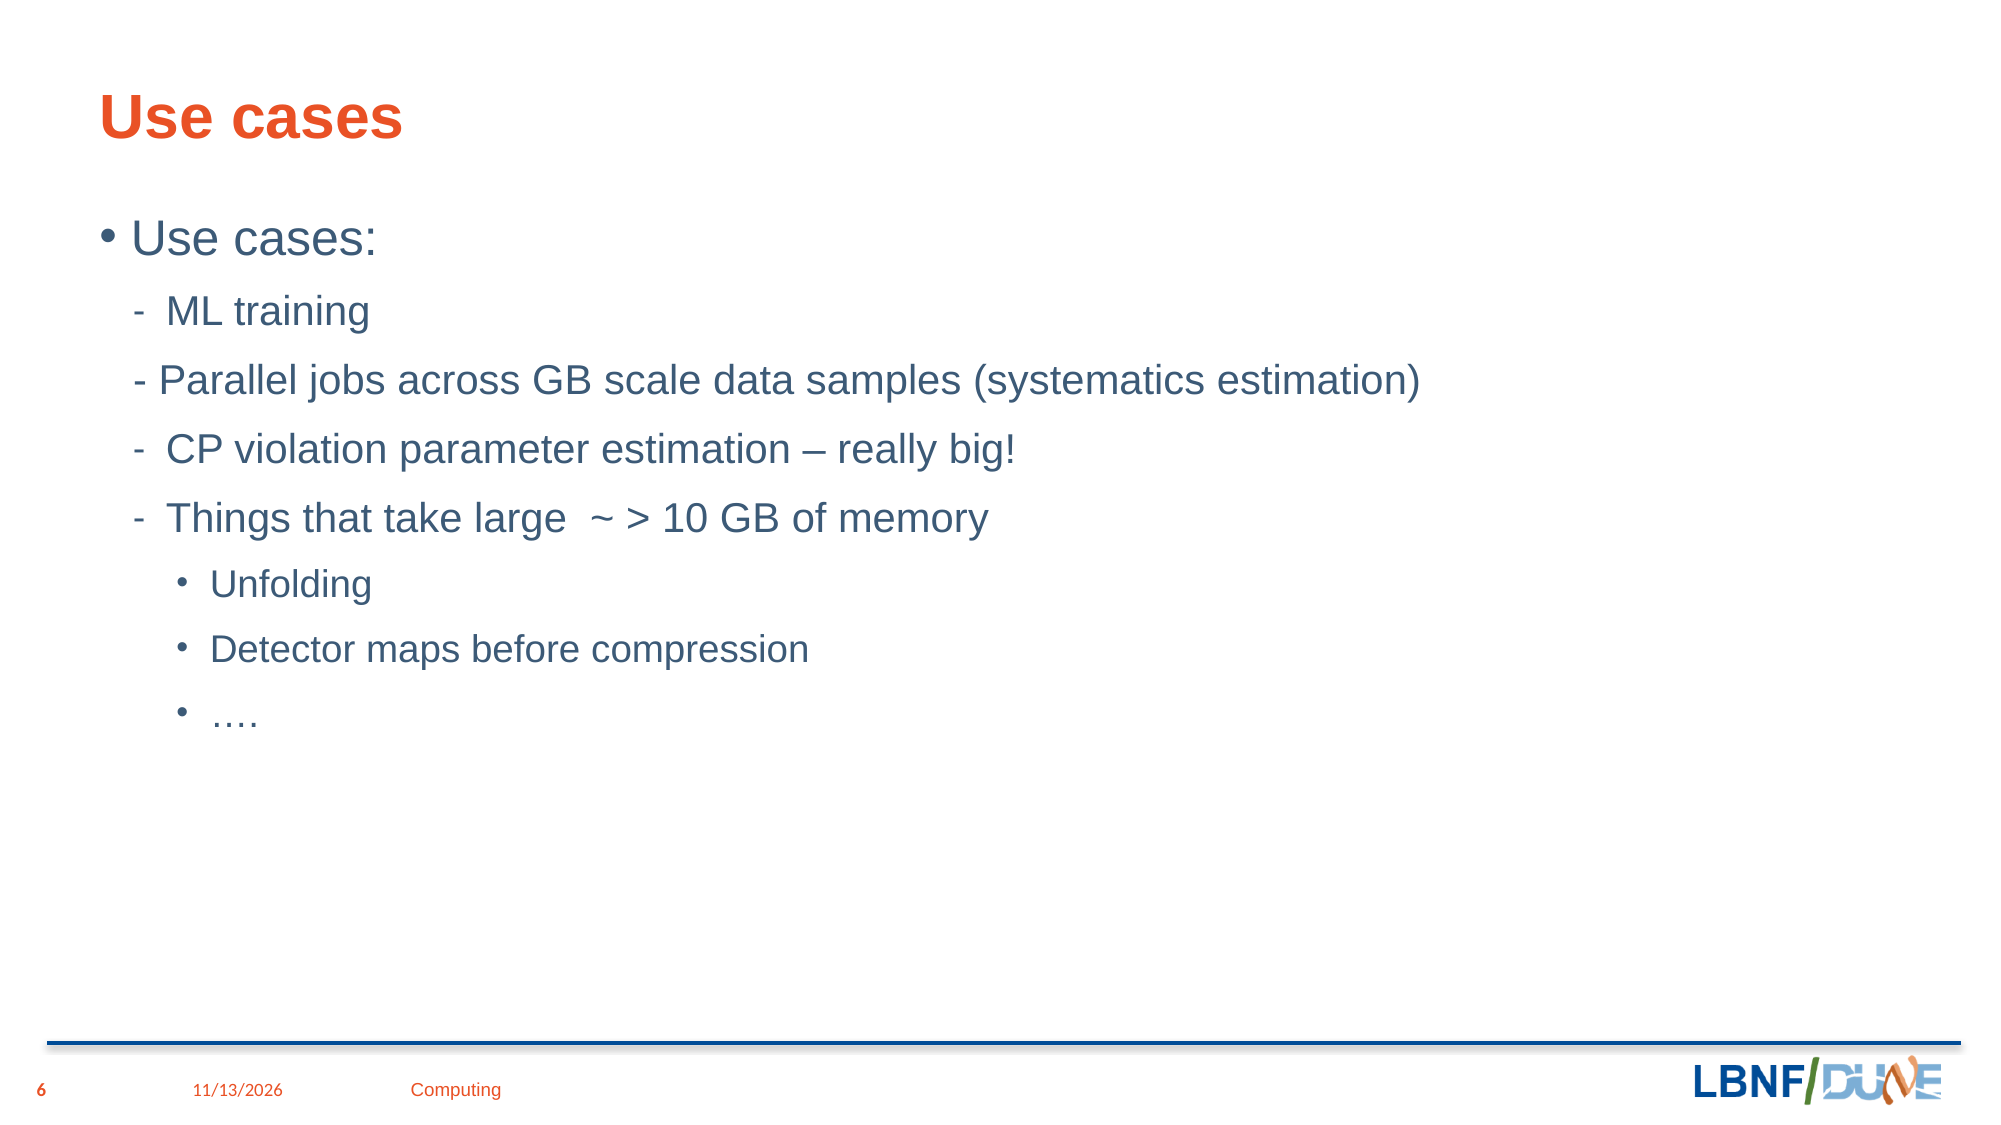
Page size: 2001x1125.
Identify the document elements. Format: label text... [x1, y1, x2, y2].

list Use cases: ML training - Parallel jobs across GB scale data samples (systematics estimation) CP violation parameter estimation – really big! Things that take large ~ > 10 GB of memory Unfolding Detector maps before compression …. [99, 198, 1900, 1030]
picture [1691, 1053, 1941, 1106]
footer Computing [410, 1074, 1362, 1101]
slide_number 6 [36, 1037, 130, 1101]
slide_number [192, 1074, 410, 1101]
title Use cases [99, 75, 1900, 183]
